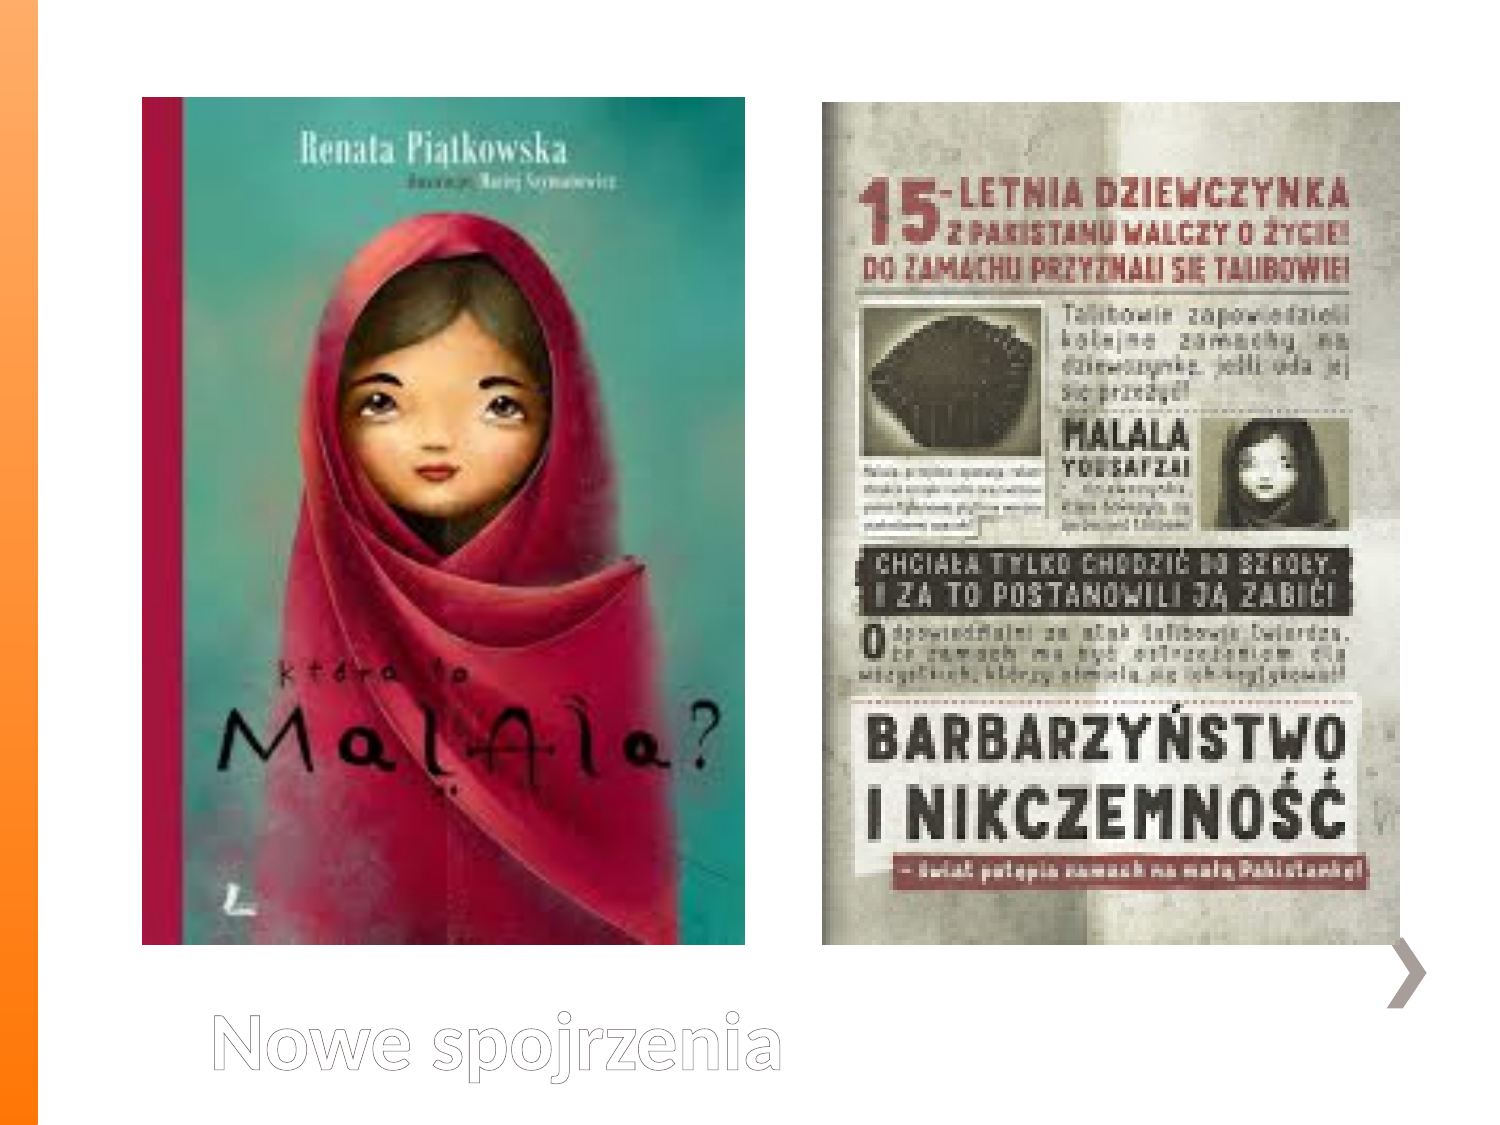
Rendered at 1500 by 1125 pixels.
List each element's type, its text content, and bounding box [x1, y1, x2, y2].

list [64, 54, 1425, 988]
picture [822, 102, 1400, 946]
picture [142, 96, 746, 946]
title Nowe spojrzenia [194, 988, 1383, 1094]
